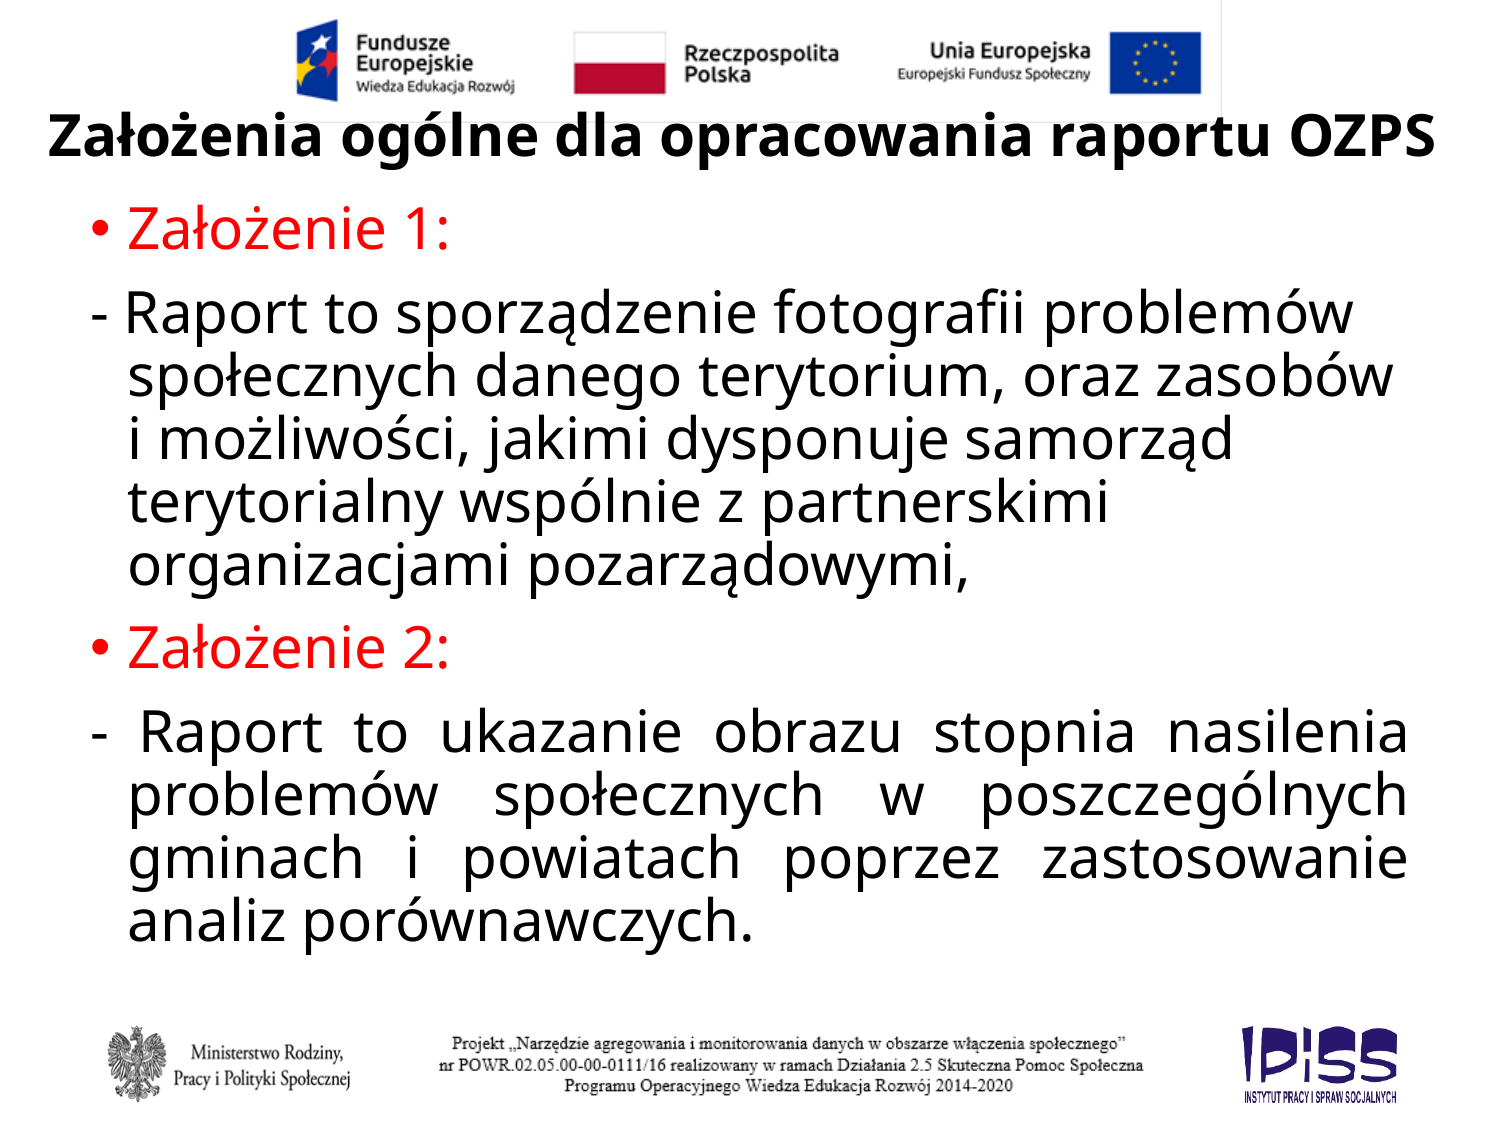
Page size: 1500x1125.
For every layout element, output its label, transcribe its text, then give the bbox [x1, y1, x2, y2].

picture [94, 1079, 367, 1115]
picture [277, 0, 1223, 60]
list Założenie 1: - Raport to sporządzenie fotografii problemów społecznych danego terytorium, oraz zasobów i możliwości, jakimi dysponuje samorząd terytorialny wspólnie z partnerskimi organizacjami pozarządowymi, Założenie 2: - Raport to ukazanie obrazu stopnia nasilenia problemów społecznych w poszczególnych gminach i powiatach poprzez zastosowanie analiz porównawczych. [75, 242, 1425, 1079]
title Założenia ogólne dla opracowania raportu OZPS [0, 60, 1500, 215]
picture [430, 1079, 1149, 1101]
picture [1242, 1079, 1397, 1103]
